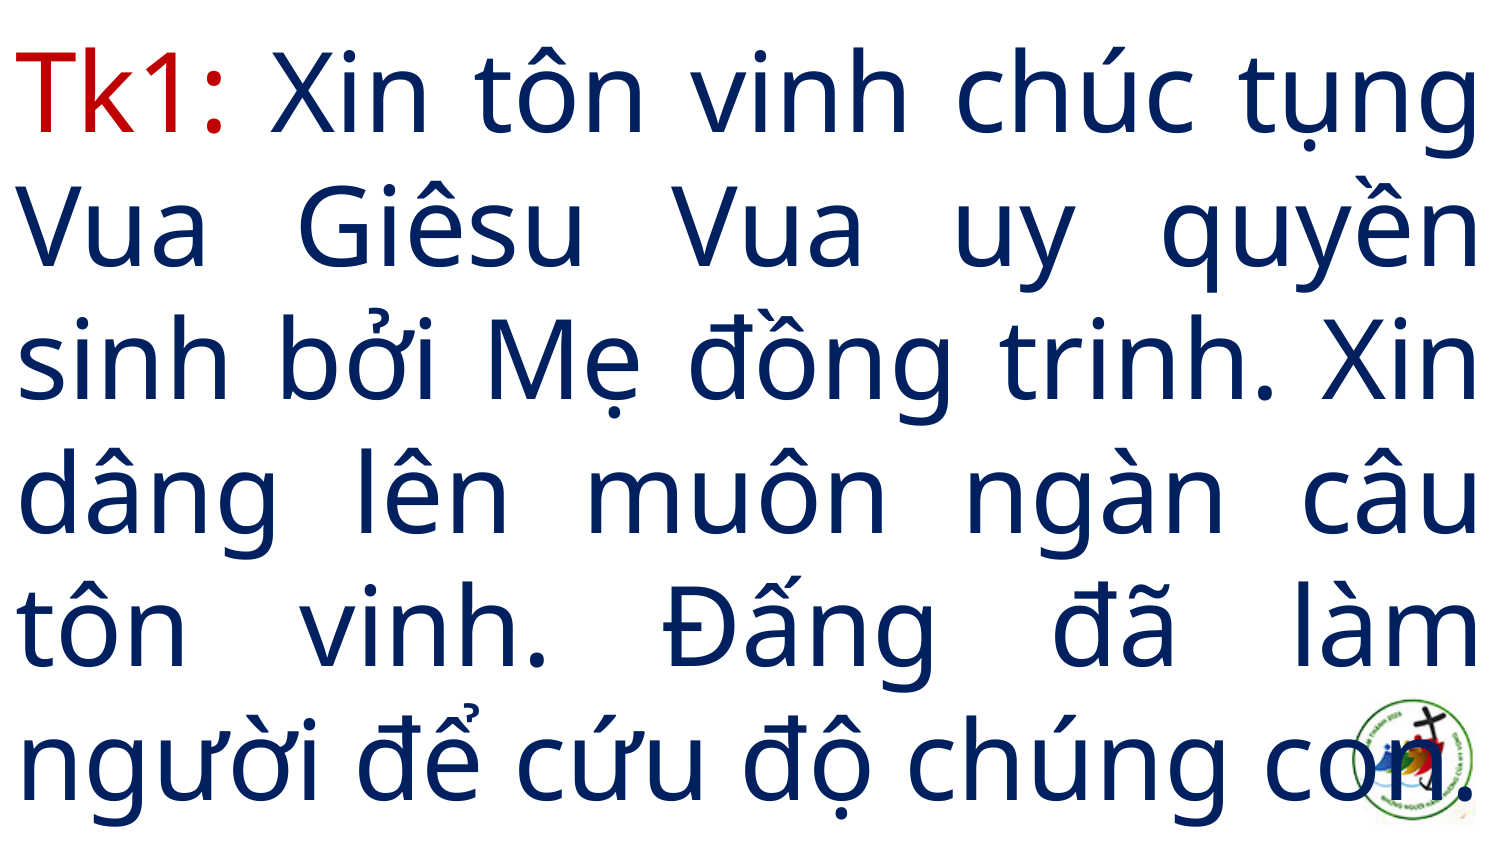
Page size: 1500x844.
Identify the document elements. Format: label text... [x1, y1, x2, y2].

title Tk1: Xin tôn vinh chúc tụng Vua Giêsu Vua uy quyền sinh bởi Mẹ đồng trinh. Xin dâng lên muôn ngàn câu tôn vinh. Đấng đã làm người để cứu độ chúng con. [0, 0, 1500, 844]
